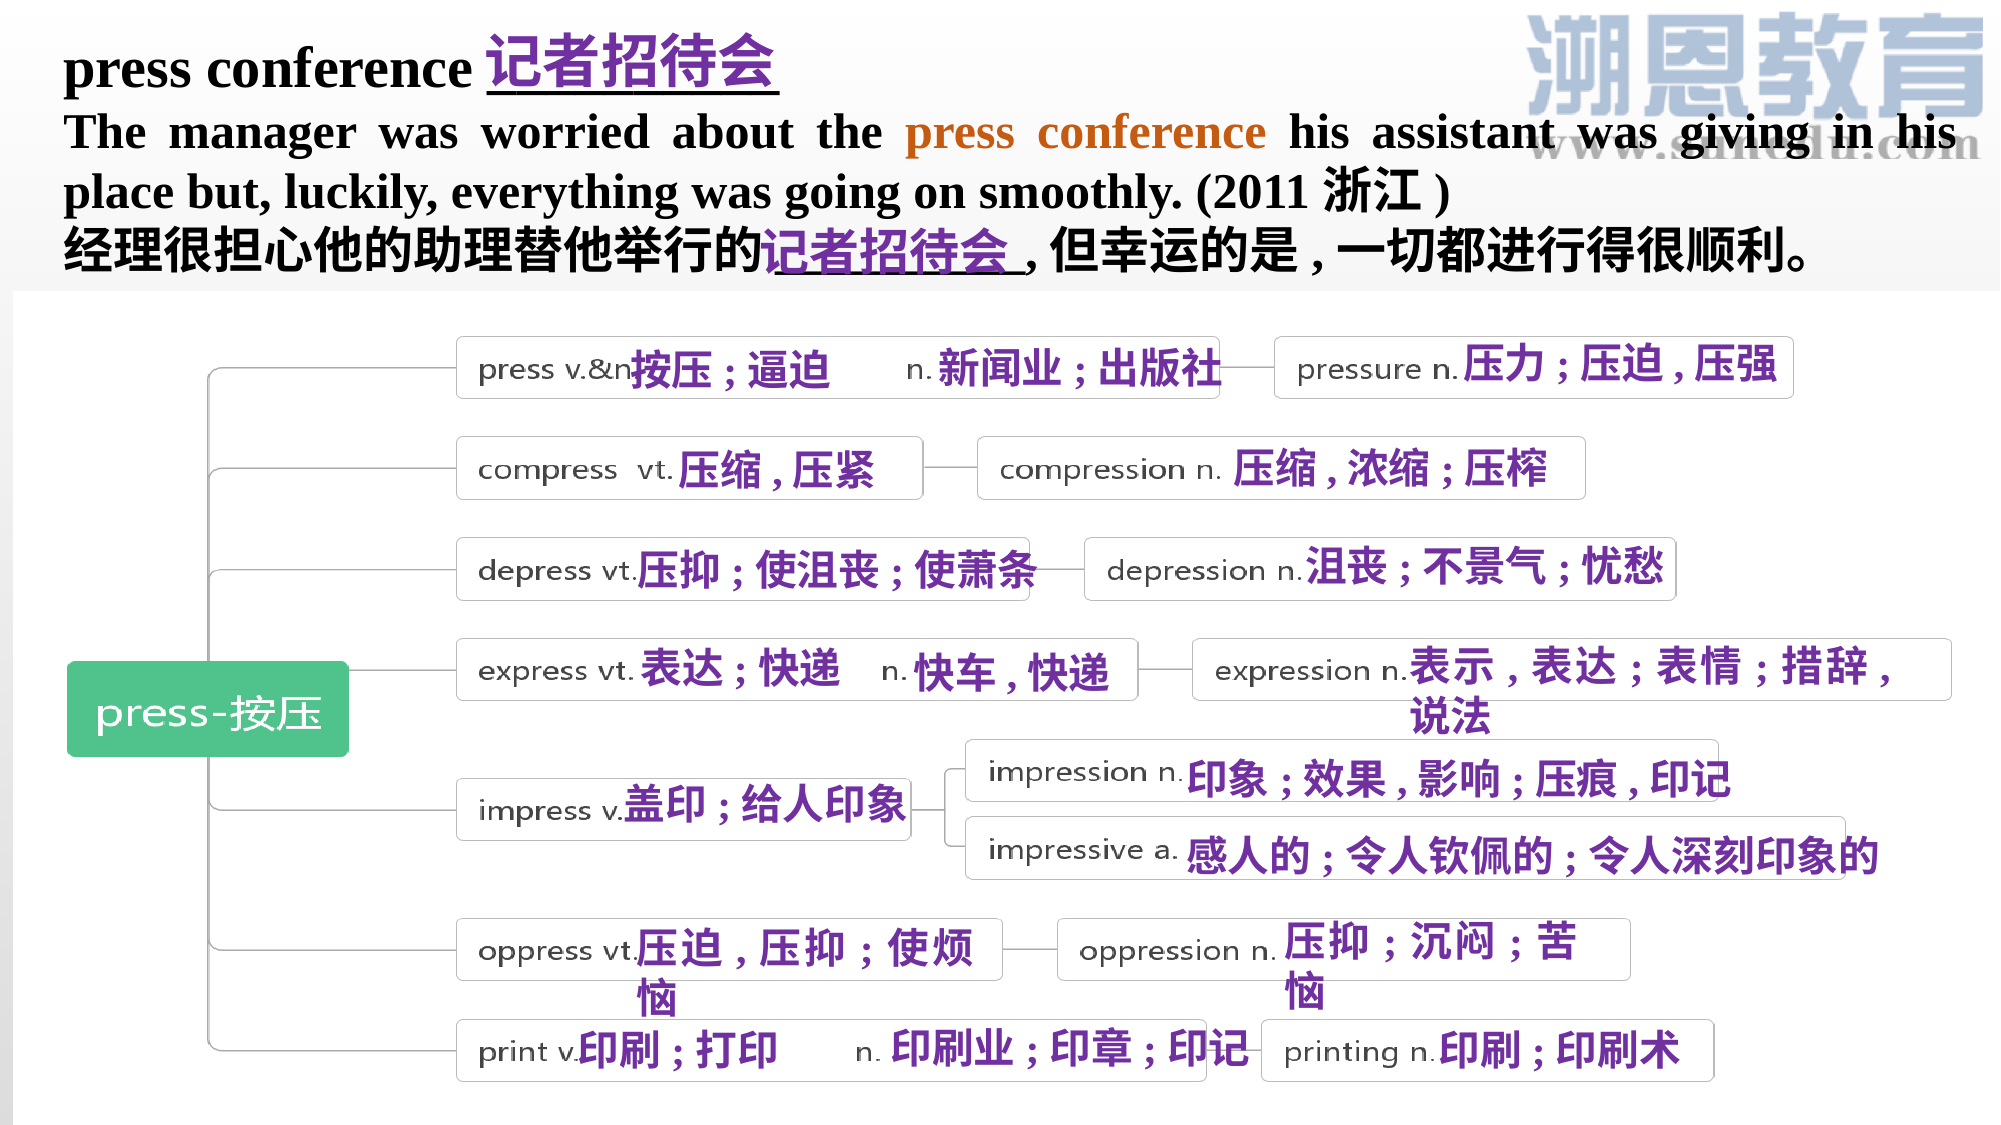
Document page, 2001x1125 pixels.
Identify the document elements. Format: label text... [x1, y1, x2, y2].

text_box press conference __________ The manager was worried about the press conference his assistant was giving in his place but, luckily, everything was going on smoothly. (2011浙江) 经理很担心他的助理替他举行的__________,但幸运的是,一切都进行得很顺利。 [46, 22, 1970, 266]
text_box 记者招待会 [744, 212, 1075, 288]
text_box 记者招待会 [470, 17, 800, 102]
picture [1524, 10, 1983, 159]
picture [13, 291, 2000, 1125]
